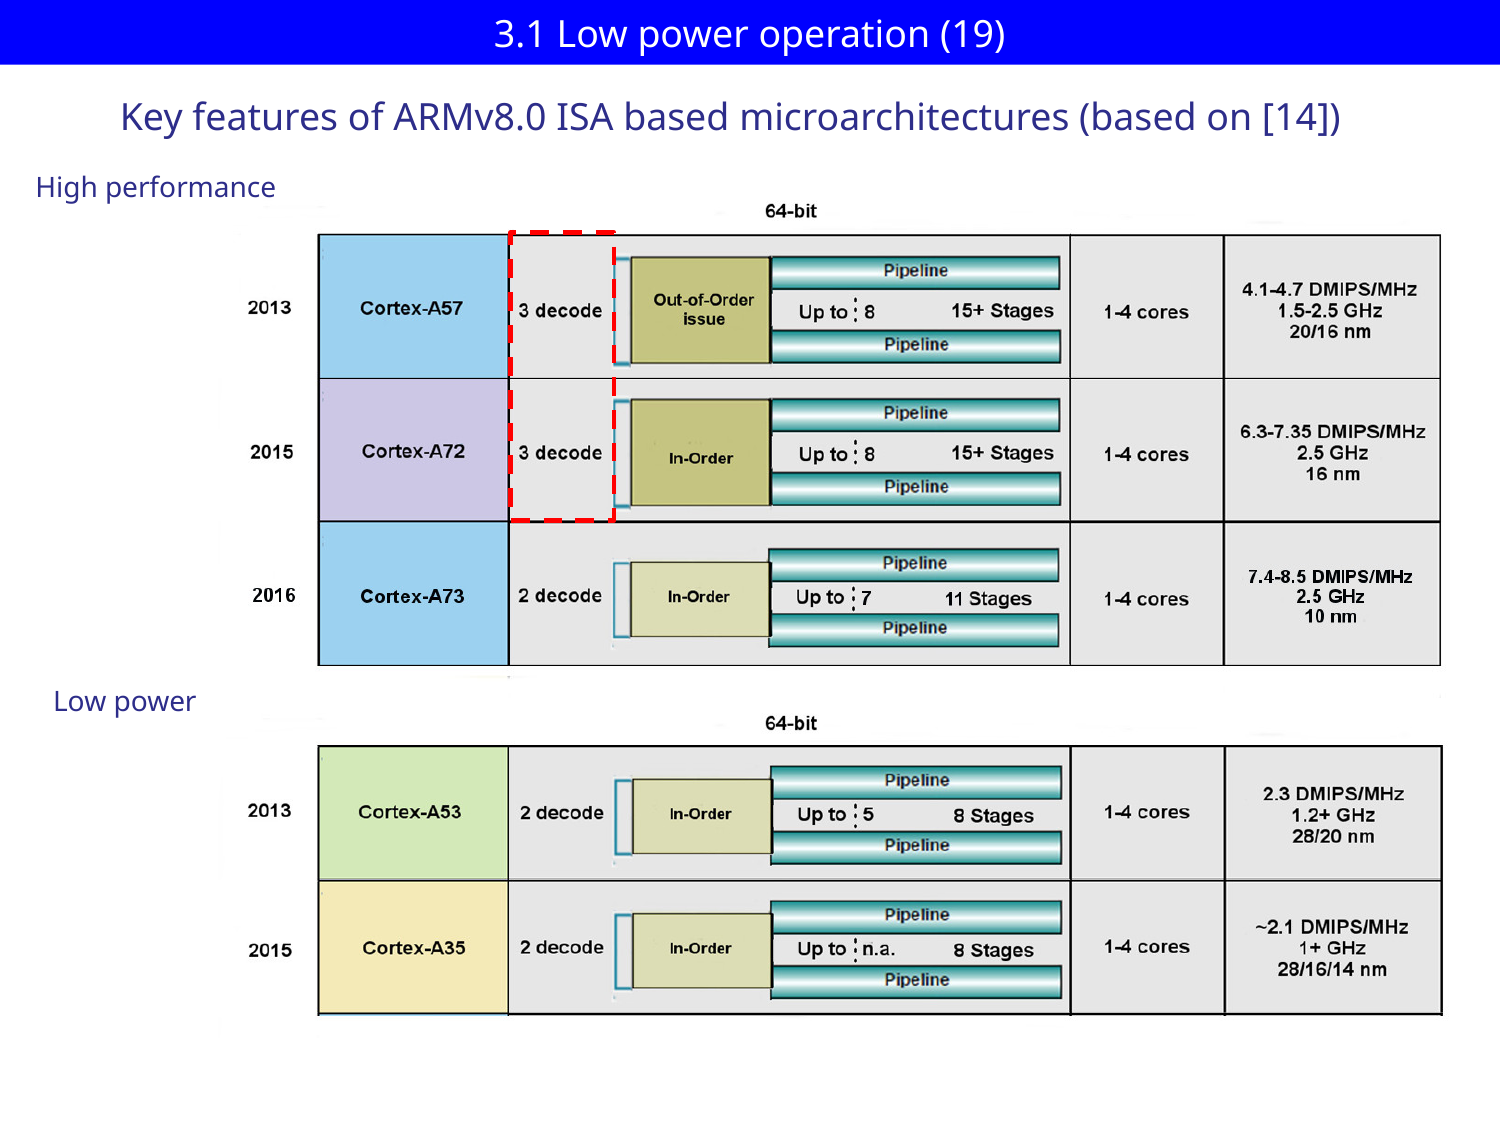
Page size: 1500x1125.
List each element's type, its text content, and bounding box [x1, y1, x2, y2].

text_box High performance [20, 161, 292, 211]
text_box Low power [38, 675, 212, 725]
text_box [218, 192, 1482, 1039]
title 3.1 Low power operation (19) [0, 0, 1500, 65]
text_box Key features of ARMv8.0 ISA based microarchitectures (based on [14]) [105, 85, 1367, 146]
